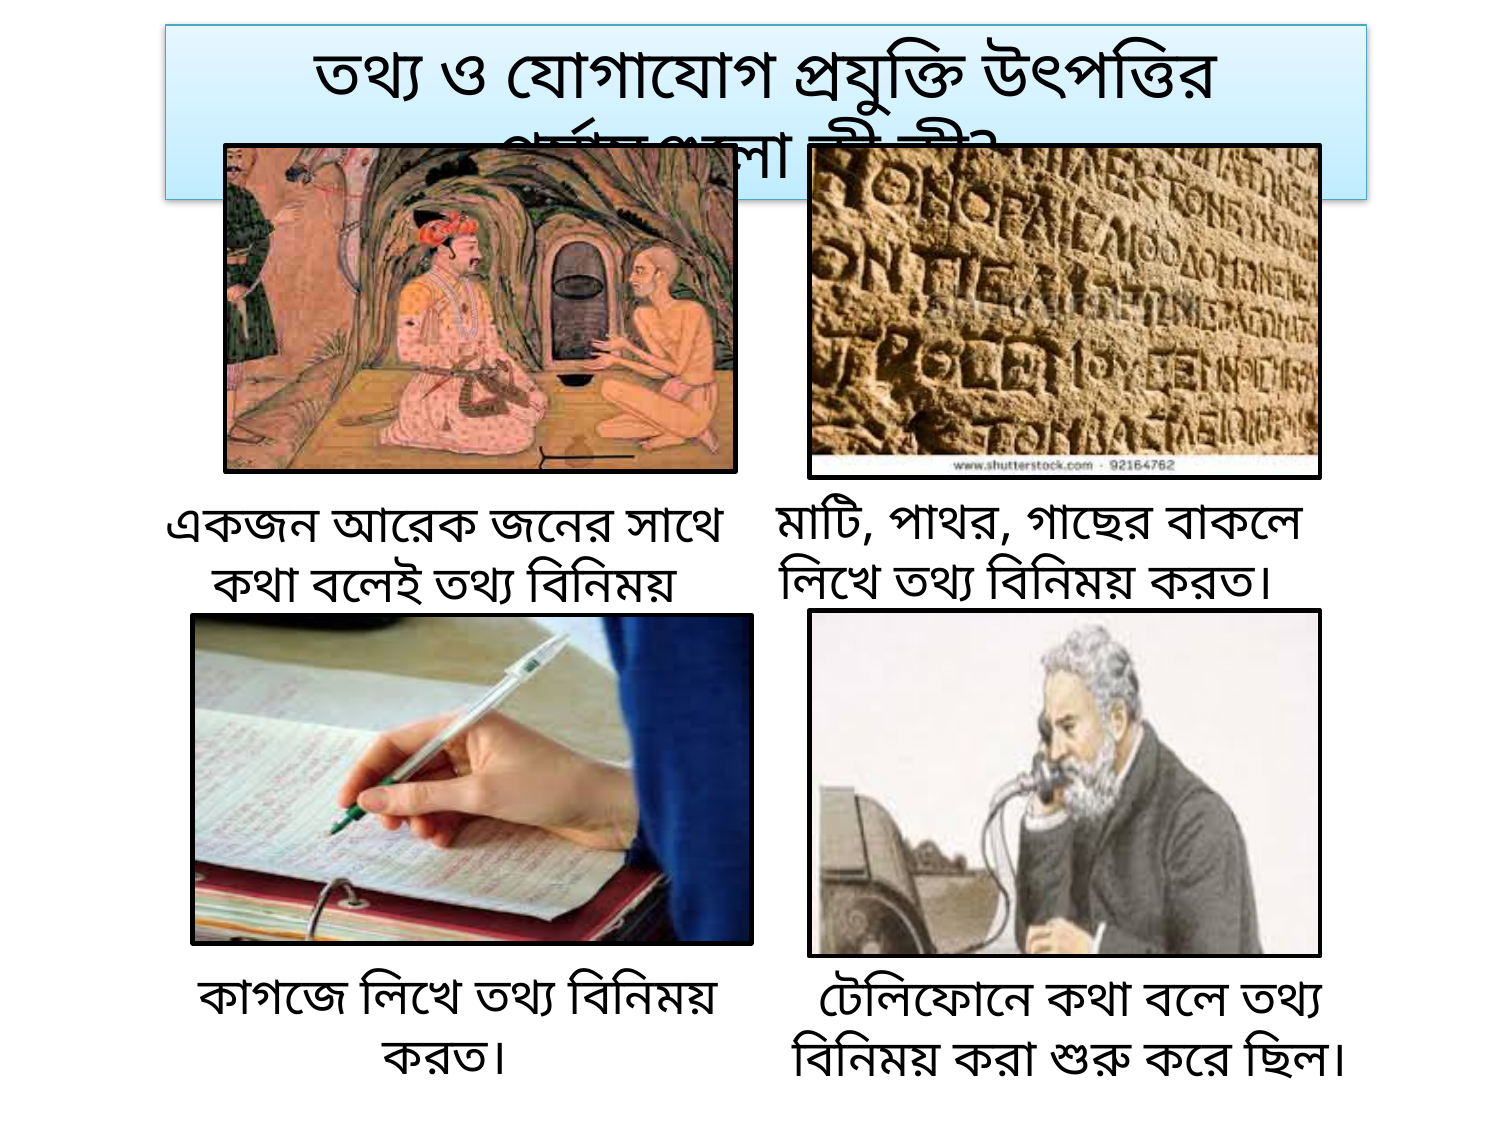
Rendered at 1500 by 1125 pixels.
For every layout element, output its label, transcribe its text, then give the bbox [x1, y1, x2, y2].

text_box মাটি, পাথর, গাছের বাকলে লিখে তথ্য বিনিময় করত। [733, 482, 1346, 617]
picture [227, 147, 734, 470]
text_box কাগজে লিখে তথ্য বিনিময় করত। [165, 957, 751, 1093]
picture [811, 147, 1318, 476]
text_box টেলিফোনে কথা বলে তথ্য বিনিময় করা শুরু করে ছিল। [773, 959, 1367, 1095]
text_box তথ্য ও যোগাযোগ প্রযুক্তি উৎপত্তির পর্যায়গুলো কী কী? [165, 24, 1367, 200]
text_box একজন আরেক জনের সাথে কথা বলেই তথ্য বিনিময় করত। [138, 485, 733, 680]
picture [811, 612, 1318, 955]
picture [194, 617, 750, 942]
